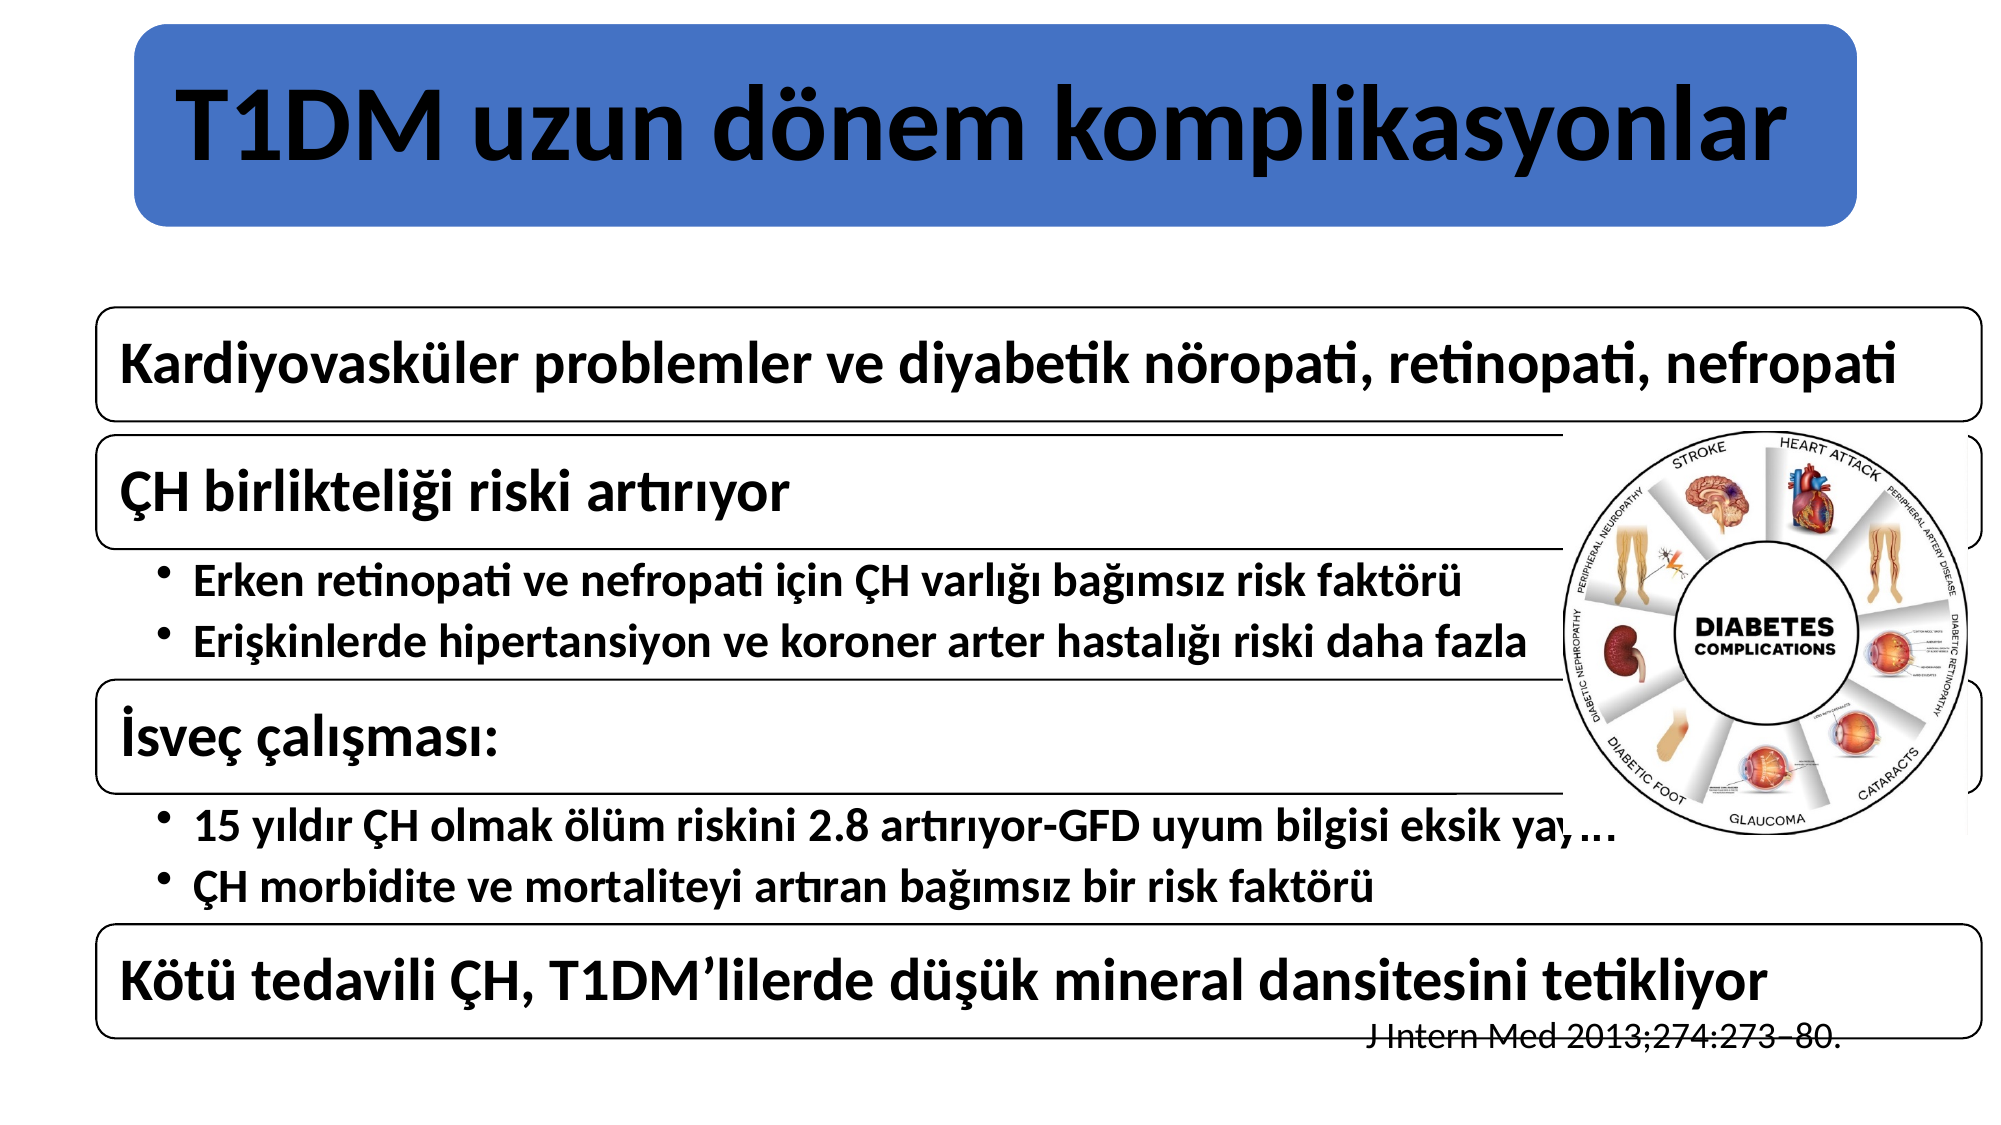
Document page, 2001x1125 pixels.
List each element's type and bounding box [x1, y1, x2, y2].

text_box [133, 16, 1859, 235]
picture [1563, 431, 1968, 836]
list [96, 253, 1982, 1092]
